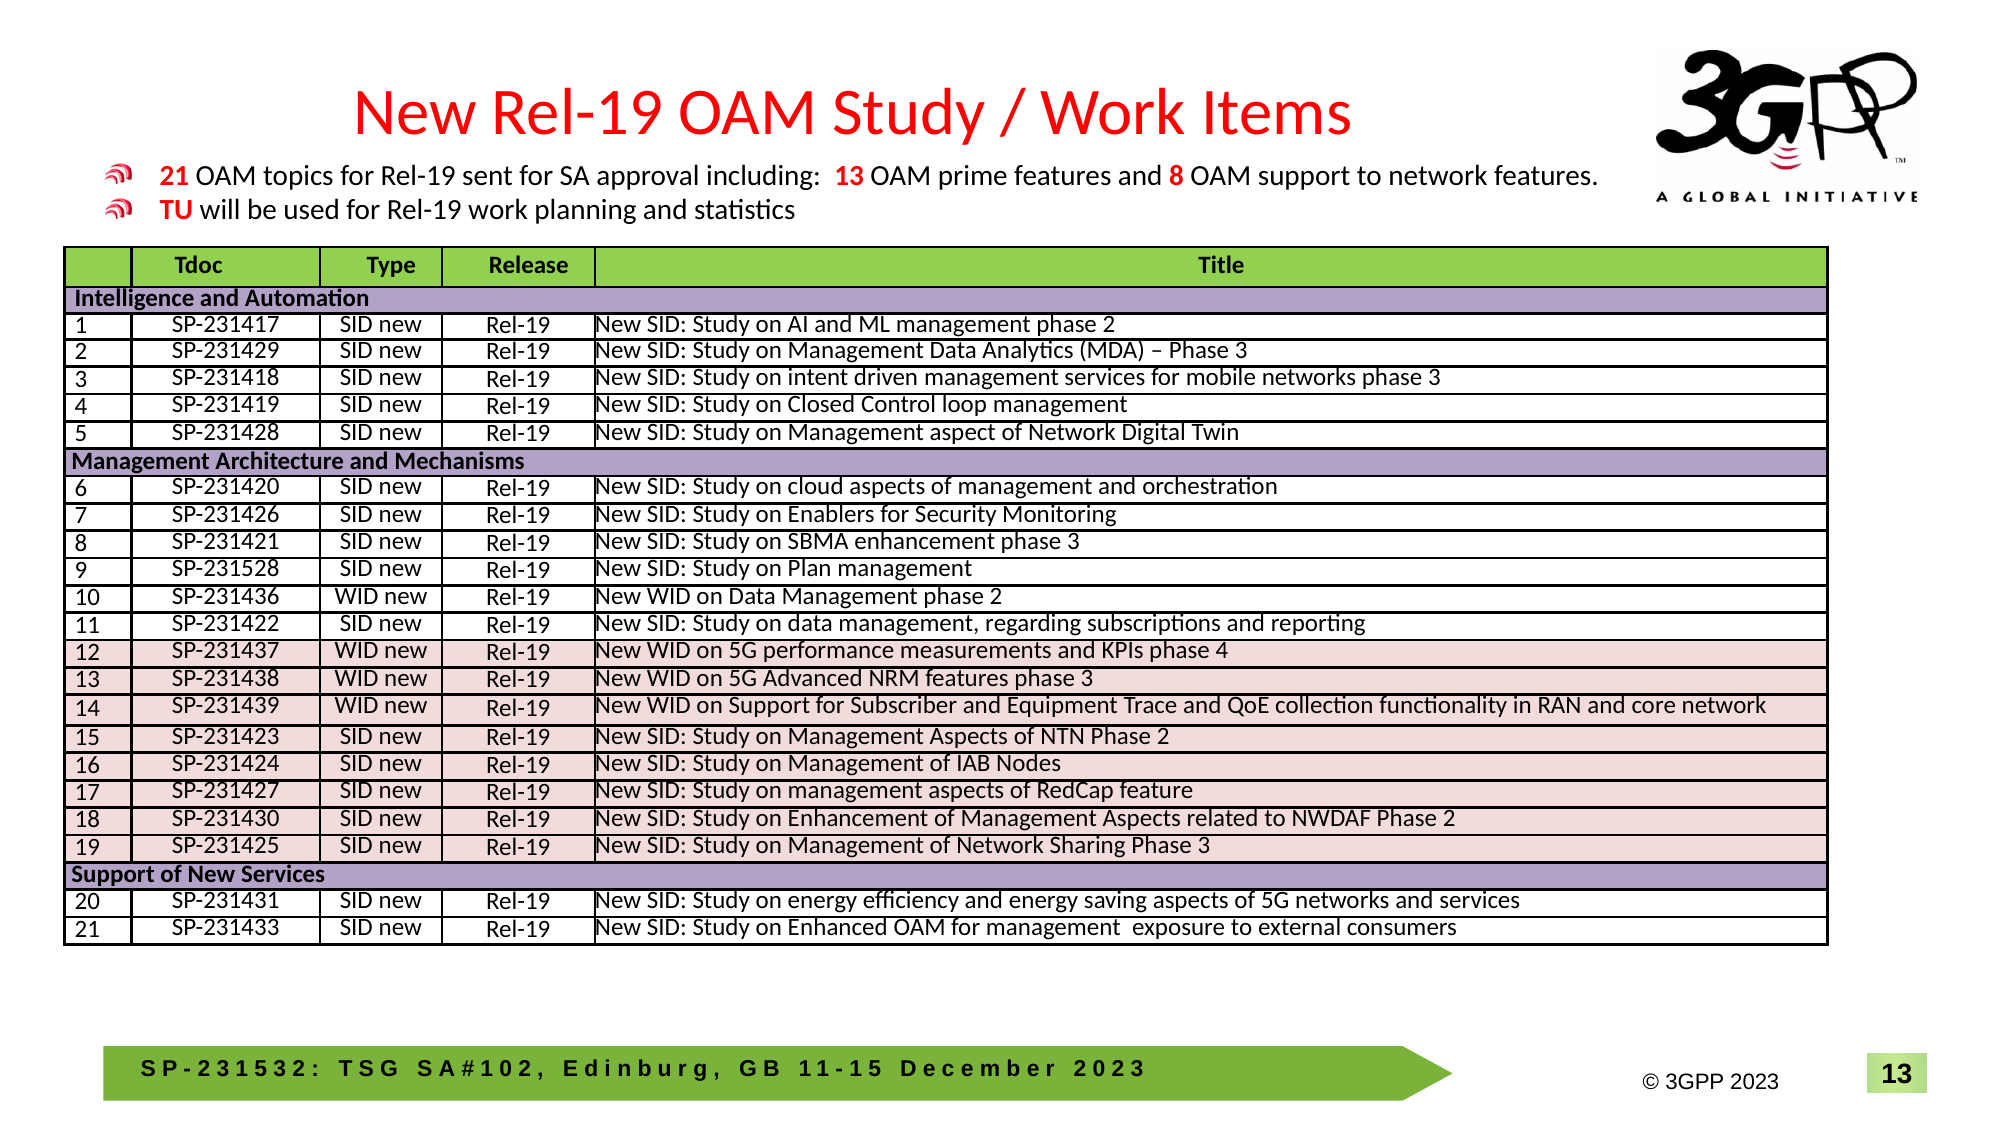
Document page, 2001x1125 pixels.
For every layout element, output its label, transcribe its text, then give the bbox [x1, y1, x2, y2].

table_cell SID new [321, 836, 441, 861]
table_cell SP-231420 [133, 477, 319, 502]
table_cell 21 [66, 918, 130, 943]
table_cell 19 [66, 836, 130, 861]
table_cell Support of New Services [66, 864, 1826, 888]
table_cell SP-231426 [133, 505, 319, 529]
table_cell WID new [321, 641, 441, 666]
table_cell New SID: Study on Management Aspects of NTN Phase 2 [596, 727, 1826, 751]
table_cell 13 [66, 669, 130, 693]
table_cell Rel-19 [443, 669, 594, 693]
text_box New Rel-19 OAM Study / Work Items [94, 42, 1612, 148]
table_cell New SID: Study on Enhancement of Management Aspects related to NWDAF Phase 2 [596, 809, 1826, 834]
table_cell New WID on 5G Advanced NRM features phase 3 [596, 669, 1826, 693]
table_cell 7 [66, 505, 130, 529]
table_cell 6 [66, 477, 130, 502]
table_cell New SID: Study on cloud aspects of management and orchestration [596, 477, 1826, 502]
table_cell New SID: Study on AI and ML management phase 2 [596, 315, 1826, 338]
table_cell Rel-19 [443, 782, 594, 806]
table_cell Rel-19 [443, 587, 594, 611]
table_cell SID new [321, 423, 441, 447]
table_cell 18 [66, 809, 130, 834]
table_cell New SID: Study on intent driven management services for mobile networks phase 3 [596, 368, 1826, 393]
table_cell Intelligence and Automation [66, 288, 1826, 312]
picture [1656, 50, 1917, 202]
table_cell SID new [321, 809, 441, 834]
table_cell SID new [321, 754, 441, 779]
table_cell 10 [66, 587, 130, 611]
table_cell Rel-19 [443, 395, 594, 420]
table_cell SP-231421 [133, 532, 319, 557]
table_cell New SID: Study on Management of Network Sharing Phase 3 [596, 836, 1826, 861]
table_cell Rel-19 [443, 614, 594, 639]
table_cell Rel-19 [443, 918, 594, 943]
table_cell 11 [66, 614, 130, 639]
table_cell New SID: Study on data management, regarding subscriptions and reporting [596, 614, 1826, 639]
table_cell Rel-19 [443, 809, 594, 834]
table_cell New SID: Study on Management aspect of Network Digital Twin [596, 423, 1826, 447]
text_box 21 OAM topics for Rel-19 sent for SA approval including: 13 OAM prime features and 8 OAM support to network features. TU will be used for Rel-19 work planning and statistics [88, 148, 1615, 233]
table_cell 8 [66, 532, 130, 557]
table_cell Rel-19 [443, 727, 594, 751]
table_cell SID new [321, 368, 441, 393]
table_cell 2 [66, 341, 130, 365]
table_cell 9 [66, 559, 130, 584]
table_cell Rel-19 [443, 368, 594, 393]
table_cell Management Architecture and Mechanisms [66, 450, 1826, 475]
table_cell WID new [321, 696, 441, 724]
table_cell SP-231427 [133, 782, 319, 806]
table_cell SP-231528 [133, 559, 319, 584]
table_cell SP-231438 [133, 669, 319, 693]
table_cell New SID: Study on Enhanced OAM for management exposure to external consumers [596, 918, 1826, 943]
table_cell New SID: Study on Closed Control loop management [596, 395, 1826, 420]
table_cell SP-231425 [133, 836, 319, 861]
table_cell SP-231417 [133, 315, 319, 338]
table_cell Rel-19 [443, 696, 594, 724]
table_cell 14 [66, 696, 130, 724]
table_cell SP-231423 [133, 727, 319, 751]
table_cell New WID on Support for Subscriber and Equipment Trace and QoE collection functionality in RAN and core network [596, 696, 1826, 724]
table_cell SP-231436 [133, 587, 319, 611]
table_cell WID new [321, 669, 441, 693]
table_cell New SID: Study on energy efficiency and energy saving aspects of 5G networks and services [596, 891, 1826, 916]
table_cell SP-231437 [133, 641, 319, 666]
table_cell New SID: Study on Enablers for Security Monitoring [596, 505, 1826, 529]
table_cell SID new [321, 891, 441, 916]
table_cell WID new [321, 587, 441, 611]
table_cell SP-231429 [133, 341, 319, 365]
table_cell Rel-19 [443, 559, 594, 584]
table_cell SID new [321, 918, 441, 943]
table_cell New WID on Data Management phase 2 [596, 587, 1826, 611]
table_header Release [443, 248, 594, 286]
table_cell SID new [321, 614, 441, 639]
table_cell Rel-19 [443, 505, 594, 529]
table_cell SID new [321, 315, 441, 338]
table_cell SID new [321, 727, 441, 751]
table_cell SP-231418 [133, 368, 319, 393]
table_cell New WID on 5G performance measurements and KPIs phase 4 [596, 641, 1826, 666]
table_cell SP-231431 [133, 891, 319, 916]
table_cell 17 [66, 782, 130, 806]
table_cell SID new [321, 559, 441, 584]
table_cell SID new [321, 477, 441, 502]
table_cell Rel-19 [443, 754, 594, 779]
table_cell Rel-19 [443, 532, 594, 557]
table_cell SP-231428 [133, 423, 319, 447]
table_cell Rel-19 [443, 836, 594, 861]
table_cell 16 [66, 754, 130, 779]
table_header Title [596, 248, 1826, 286]
table_cell 15 [66, 727, 130, 751]
table_cell 1 [66, 315, 130, 338]
table_cell Rel-19 [443, 477, 594, 502]
table_cell Rel-19 [443, 891, 594, 916]
table_cell SP-231424 [133, 754, 319, 779]
table_cell SP-231433 [133, 918, 319, 943]
table_header New % [1867, 1053, 1927, 1093]
table_cell SP-231430 [133, 809, 319, 834]
table_cell SP-231419 [133, 395, 319, 420]
table_header Type [321, 248, 441, 286]
table_cell SP-231422 [133, 614, 319, 639]
table_cell New SID: Study on Management Data Analytics (MDA) – Phase 3 [596, 341, 1826, 365]
table_cell New SID: Study on SBMA enhancement phase 3 [596, 532, 1826, 557]
table_header Tdoc [133, 248, 319, 286]
table_cell SID new [321, 395, 441, 420]
table_cell New SID: Study on Management of IAB Nodes [596, 754, 1826, 779]
table_cell SID new [321, 782, 441, 806]
table_cell New SID: Study on Plan management [596, 559, 1826, 584]
table_cell Rel-19 [443, 423, 594, 447]
table_cell Rel-19 [443, 341, 594, 365]
table_header [66, 248, 130, 286]
table_cell SID new [321, 341, 441, 365]
table_cell SP-231439 [133, 696, 319, 724]
table_cell 5 [66, 423, 130, 447]
table_cell SID new [321, 532, 441, 557]
picture [103, 197, 132, 219]
table_cell 4 [66, 395, 130, 420]
table_cell Rel-19 [443, 315, 594, 338]
table_cell Rel-19 [443, 641, 594, 666]
table_cell 12 [66, 641, 130, 666]
table_cell SID new [321, 505, 441, 529]
table_cell New SID: Study on management aspects of RedCap feature [596, 782, 1826, 806]
picture [103, 162, 132, 184]
table_cell 3 [66, 368, 130, 393]
table_cell 20 [66, 891, 130, 916]
